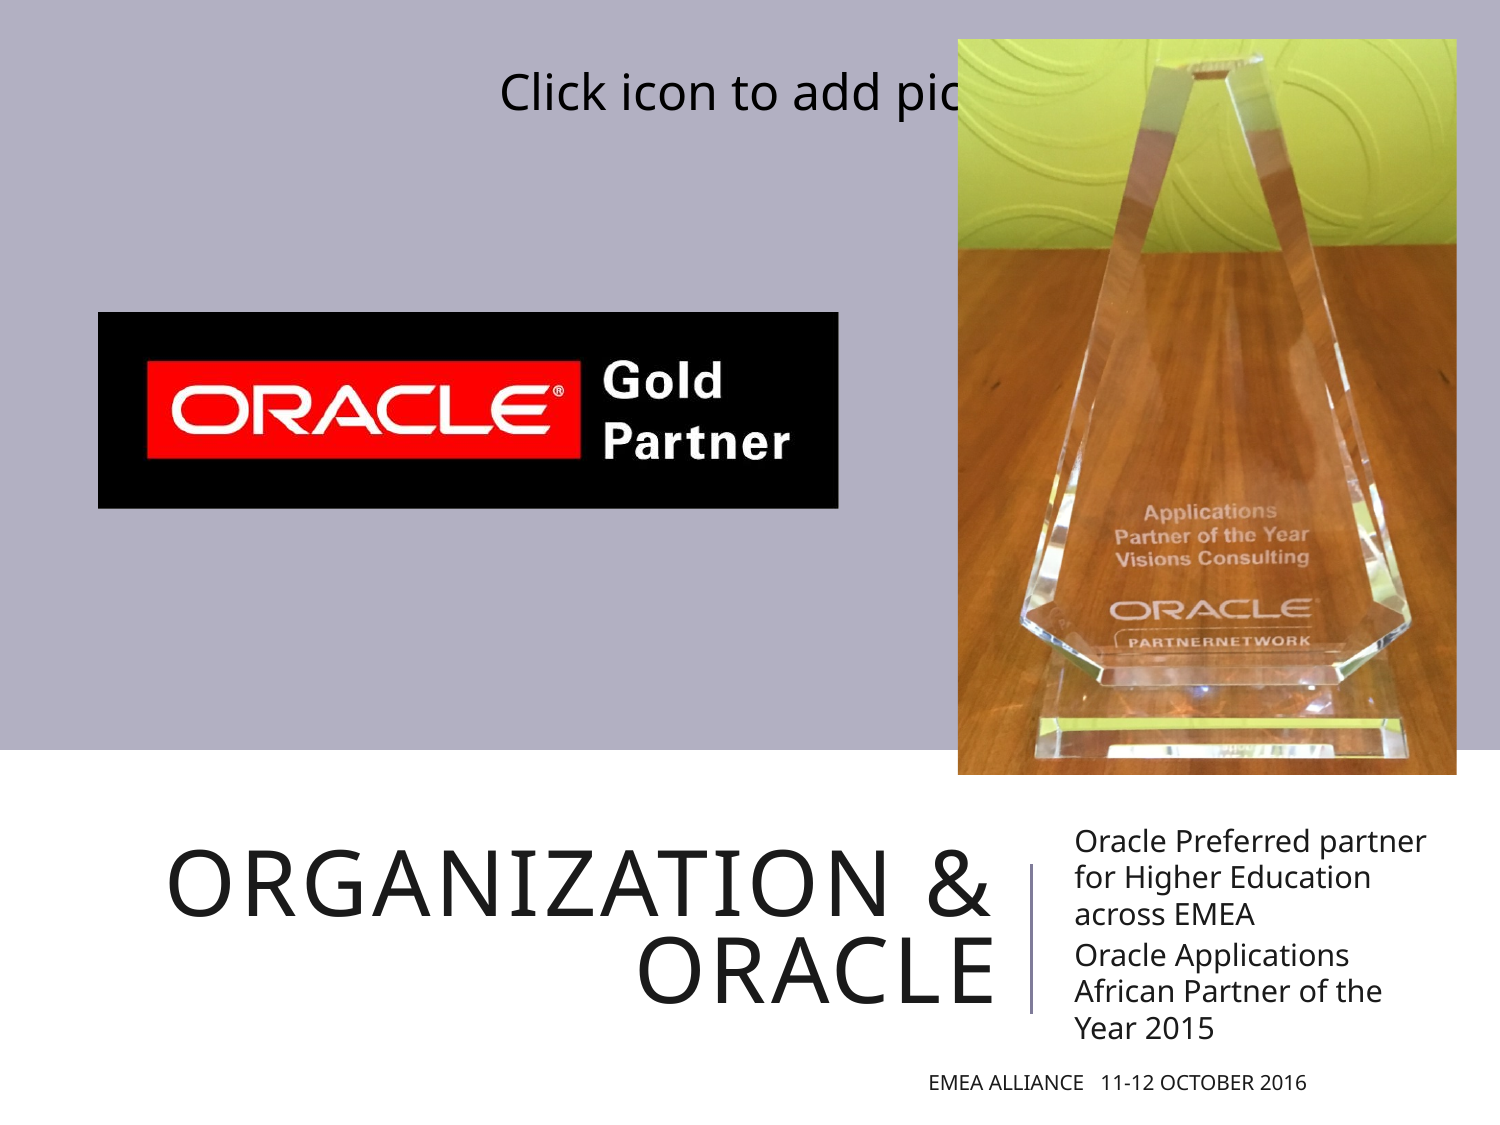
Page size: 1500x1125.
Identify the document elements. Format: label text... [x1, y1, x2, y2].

footer EMEA Alliance 11-12 October 2016 [595, 1061, 1322, 1107]
picture [0, 0, 1500, 775]
title ORGANIZATION & ORACLE [56, 813, 1013, 1054]
list Oracle Preferred partner for Higher Education across EMEA Oracle Applications African Partner of the Year 2015 [1059, 813, 1454, 1054]
